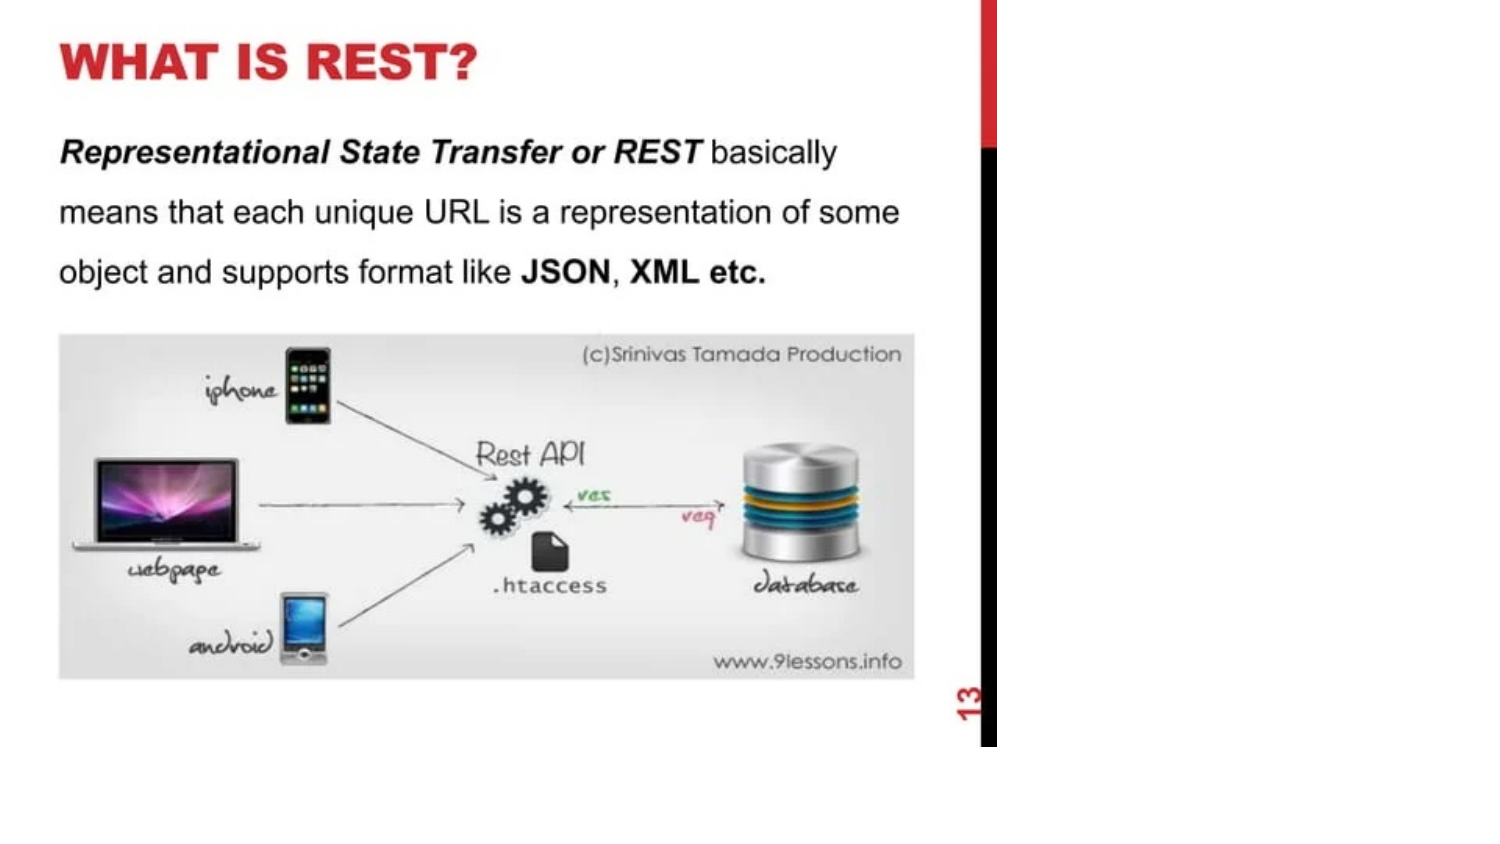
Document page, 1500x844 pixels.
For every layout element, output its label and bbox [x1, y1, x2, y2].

picture [0, 0, 997, 748]
